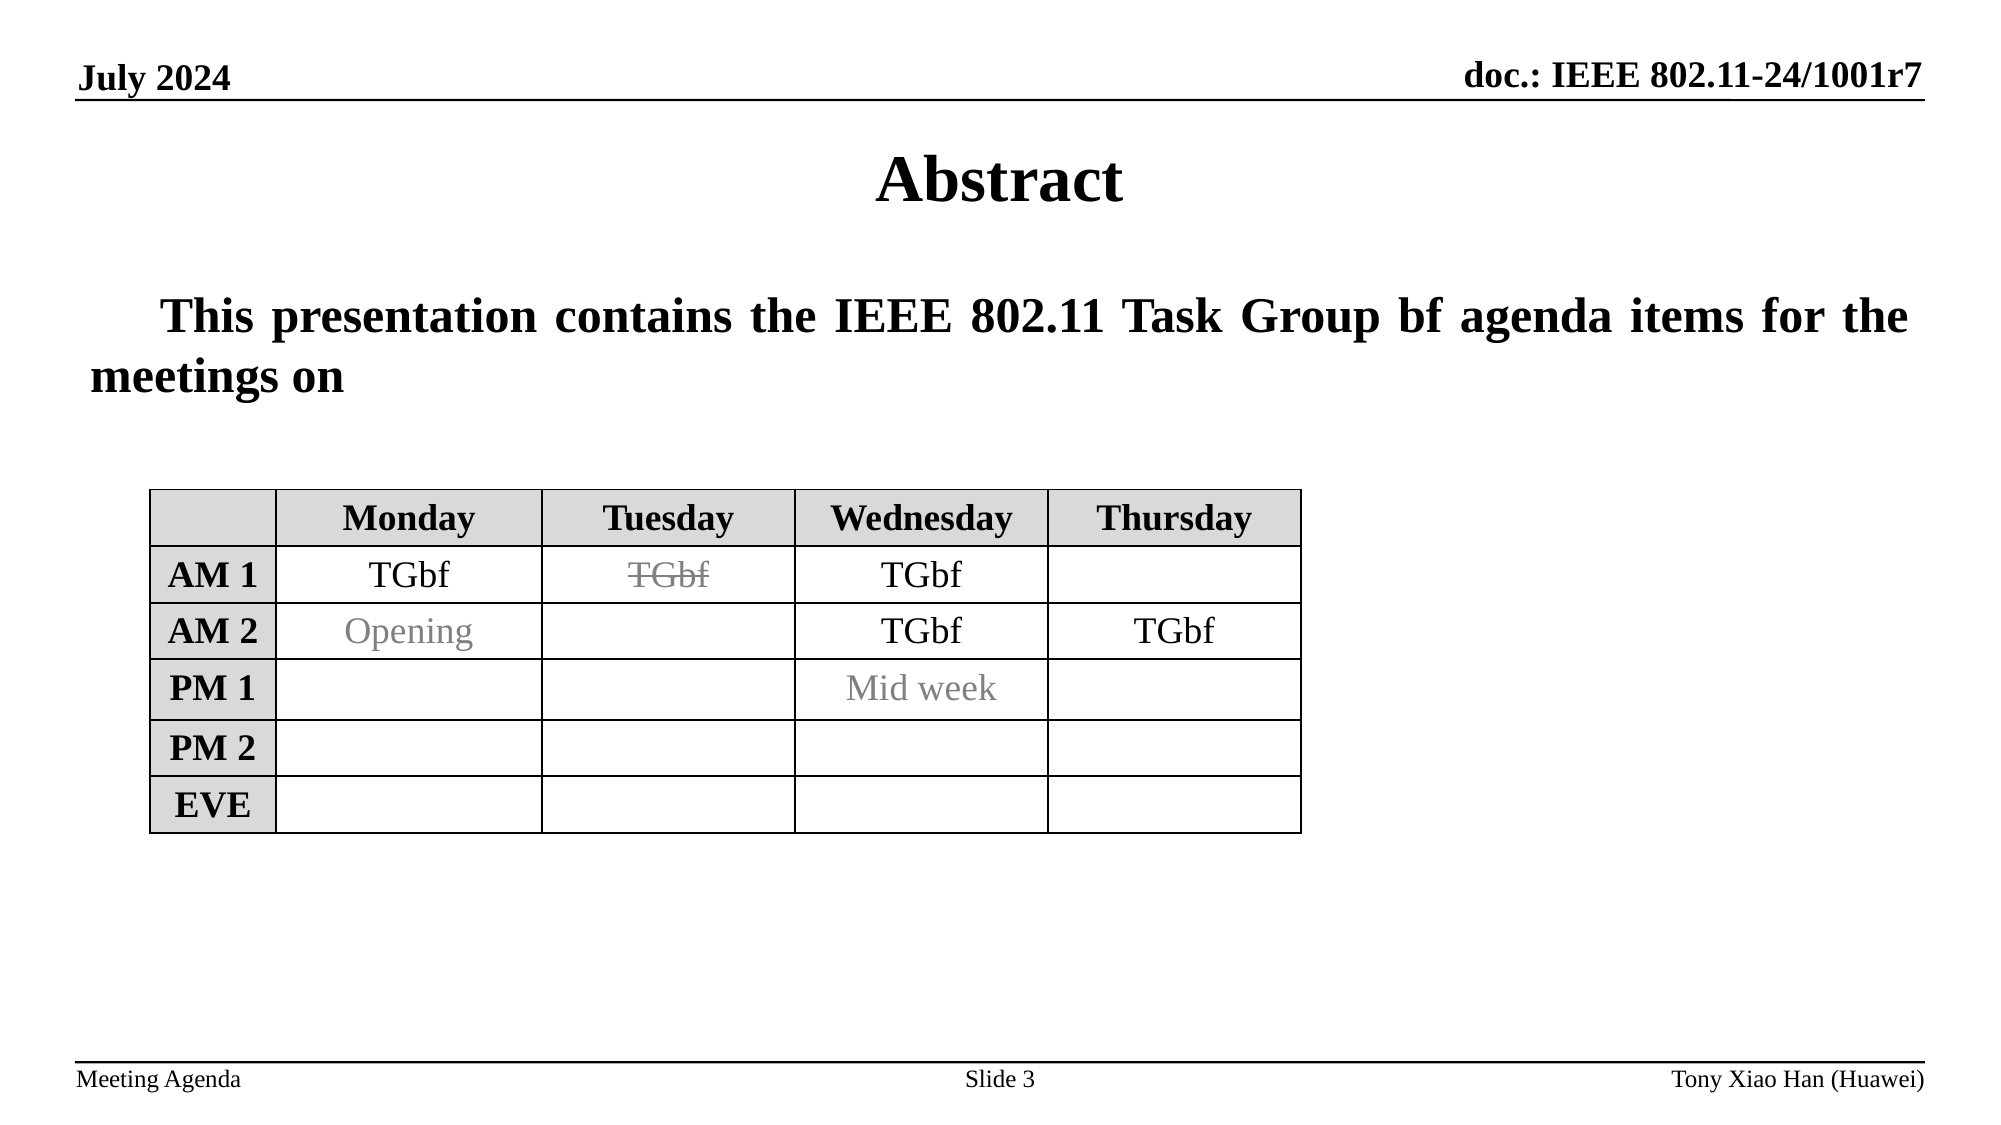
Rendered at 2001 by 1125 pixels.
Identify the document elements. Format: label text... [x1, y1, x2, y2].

table_cell [1049, 660, 1300, 719]
table_cell TGbf [796, 604, 1047, 658]
table_cell [796, 777, 1047, 832]
table_cell [1049, 777, 1300, 832]
table_cell TGbf [543, 547, 794, 602]
table_cell TGbf [277, 547, 541, 602]
table_cell [277, 721, 541, 775]
table_header Wednesday [796, 490, 1047, 545]
table_cell TGbf [796, 547, 1047, 602]
table_cell Opening [277, 604, 541, 658]
text_box This presentation contains the IEEE 802.11 Task Group bf agenda items for the meetings on [75, 274, 1925, 950]
table_cell [796, 721, 1047, 775]
table_cell [543, 660, 794, 719]
table_header Monday [277, 490, 541, 545]
table_cell [1049, 547, 1300, 602]
table_cell [543, 721, 794, 775]
table_cell AM 1 [151, 547, 275, 602]
table_cell PM 1 [151, 660, 275, 719]
text_box Abstract [362, 87, 1638, 263]
table_header Thursday [1049, 490, 1300, 545]
table_cell [1049, 721, 1300, 775]
table_cell [543, 604, 794, 658]
table_cell [277, 777, 541, 832]
table_cell EVE [151, 777, 275, 832]
table_cell Mid week [796, 660, 1047, 719]
table_cell AM 2 [151, 604, 275, 658]
table_header Tuesday [543, 490, 794, 545]
table_cell [277, 660, 541, 719]
table_cell TGbf [1049, 604, 1300, 658]
table_cell [543, 777, 794, 832]
table_cell PM 2 [151, 721, 275, 775]
table_header [151, 490, 275, 545]
